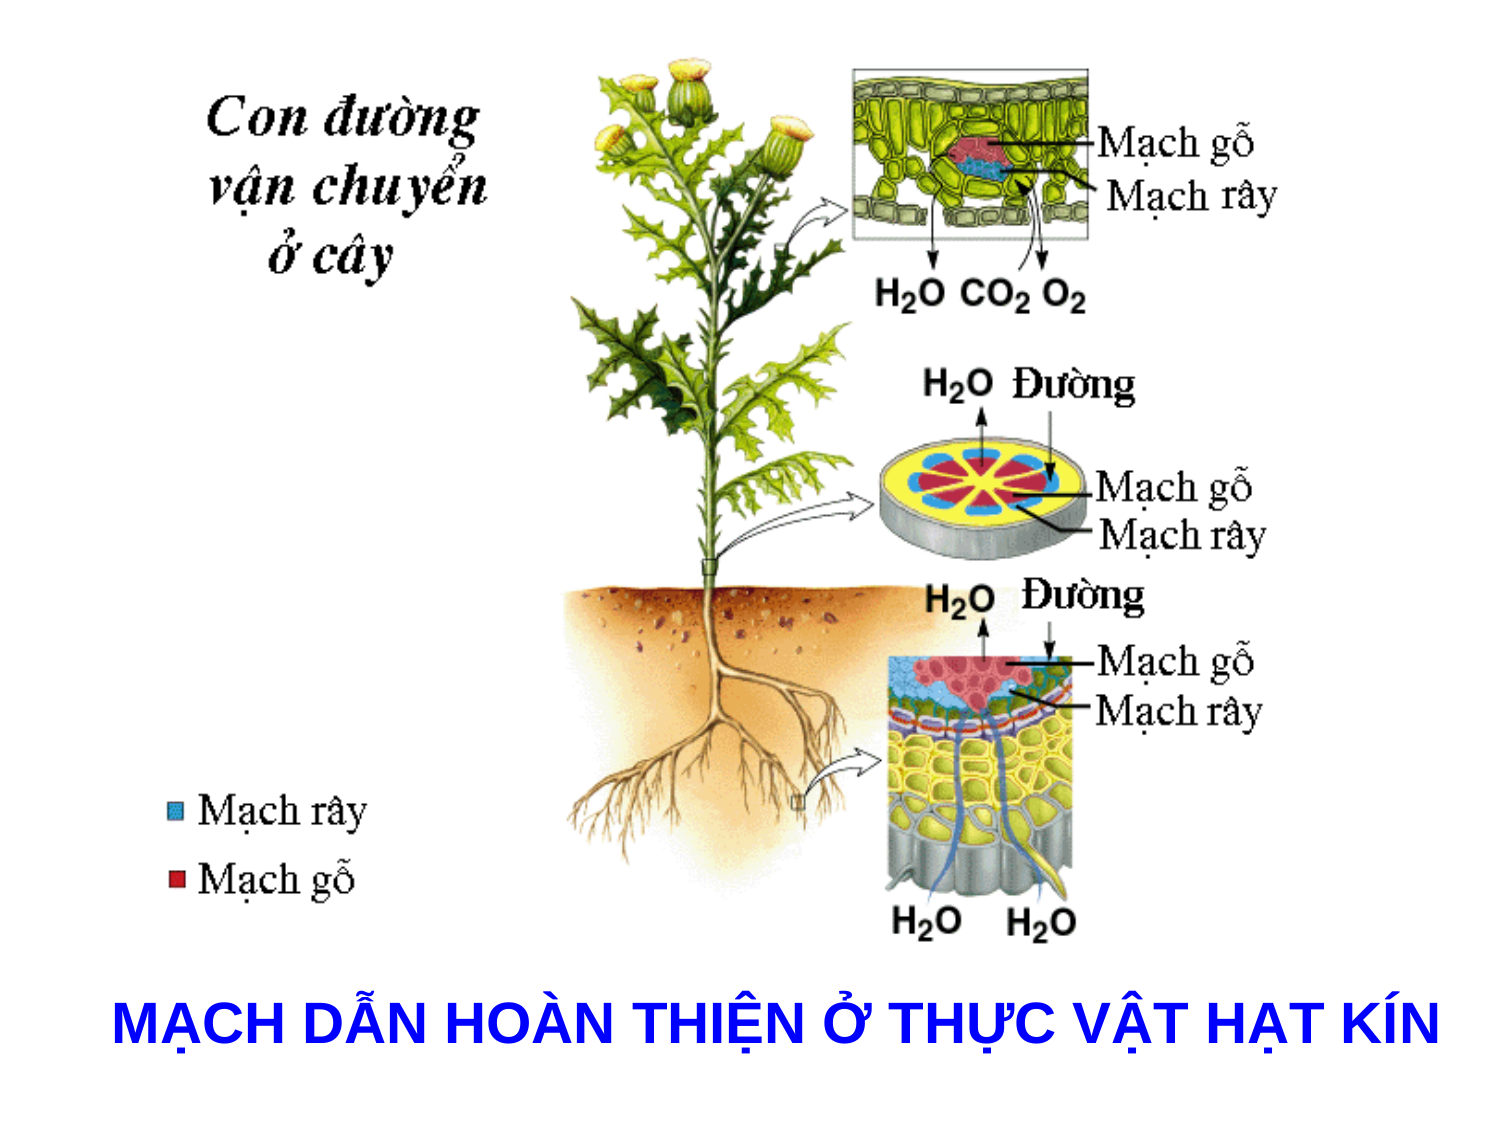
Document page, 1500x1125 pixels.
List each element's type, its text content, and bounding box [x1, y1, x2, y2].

text_box MẠCH DẪN HOÀN THIỆN Ở THỰC VẬT HẠT KÍN [12, 978, 1500, 1063]
picture [124, 27, 1363, 1004]
